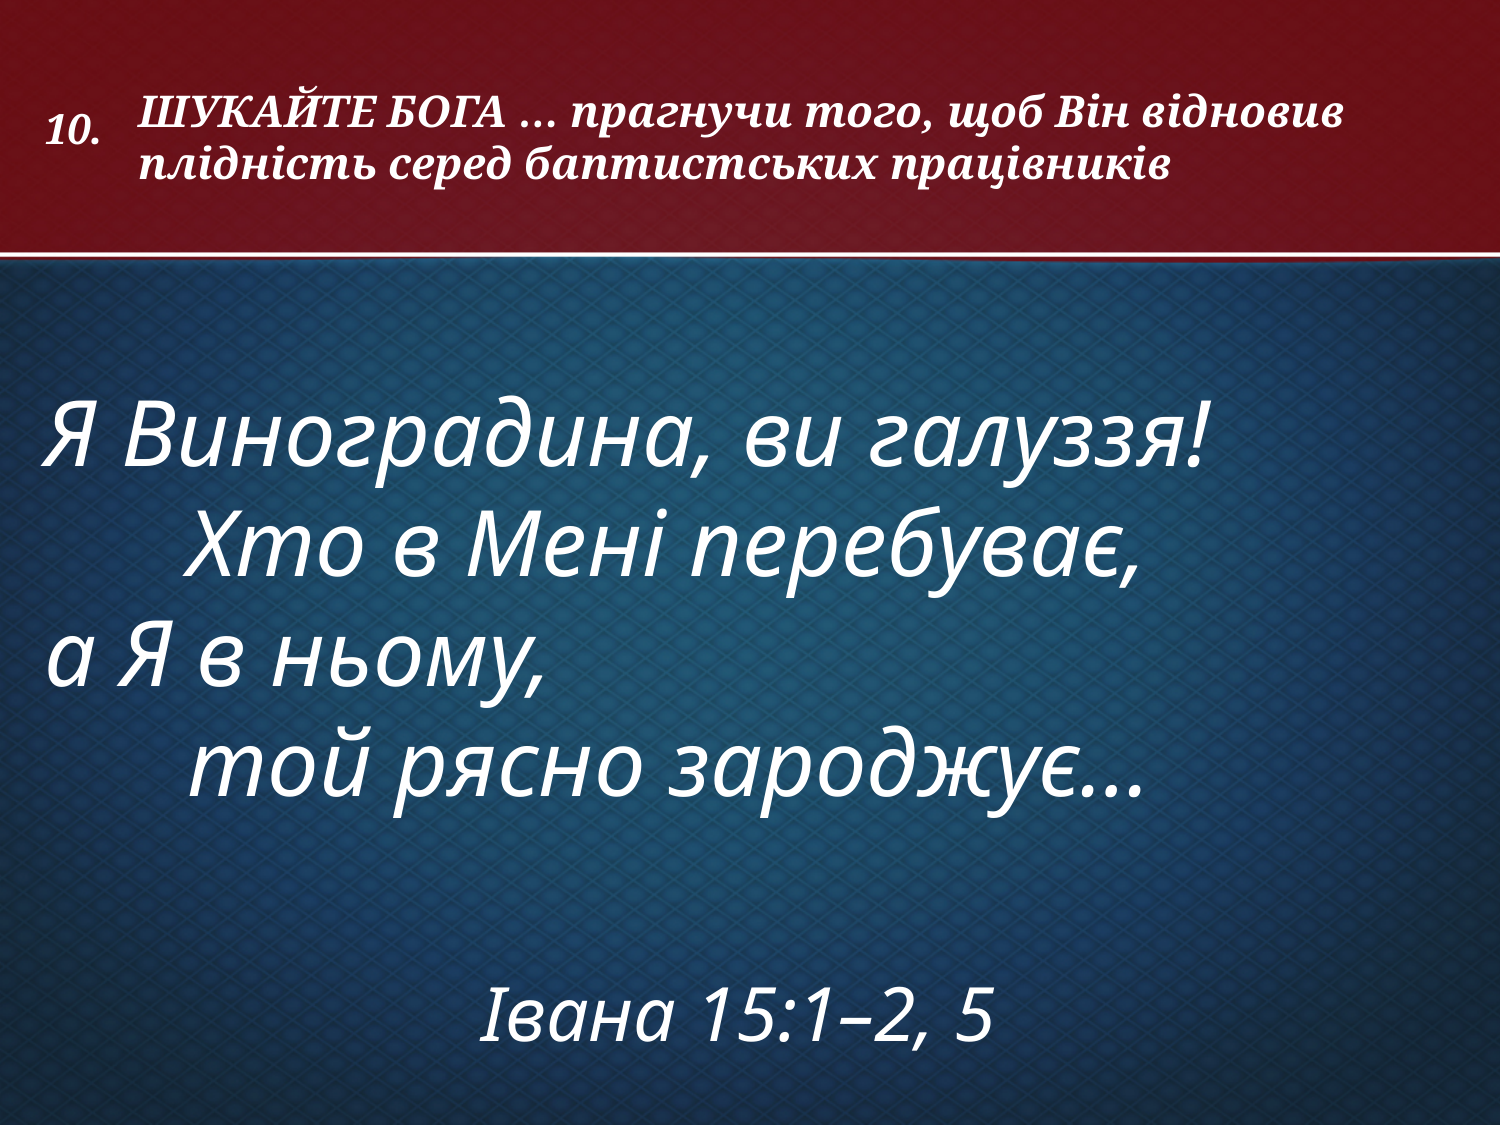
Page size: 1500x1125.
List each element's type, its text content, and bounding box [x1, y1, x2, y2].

text_box ШУКАЙТЕ БОГА … прагнучи того, щоб Він відновив плідність серед баптистських працівників [123, 66, 1458, 197]
text_box Я Виноградина, ви галуззя! Хто в Мені перебуває, а Я в ньому, той рясно зароджує… [29, 385, 1471, 823]
title 10. [29, 90, 123, 161]
picture [0, 0, 1500, 1125]
text_box Івана 15:1–2, 5 [466, 1012, 1455, 1065]
